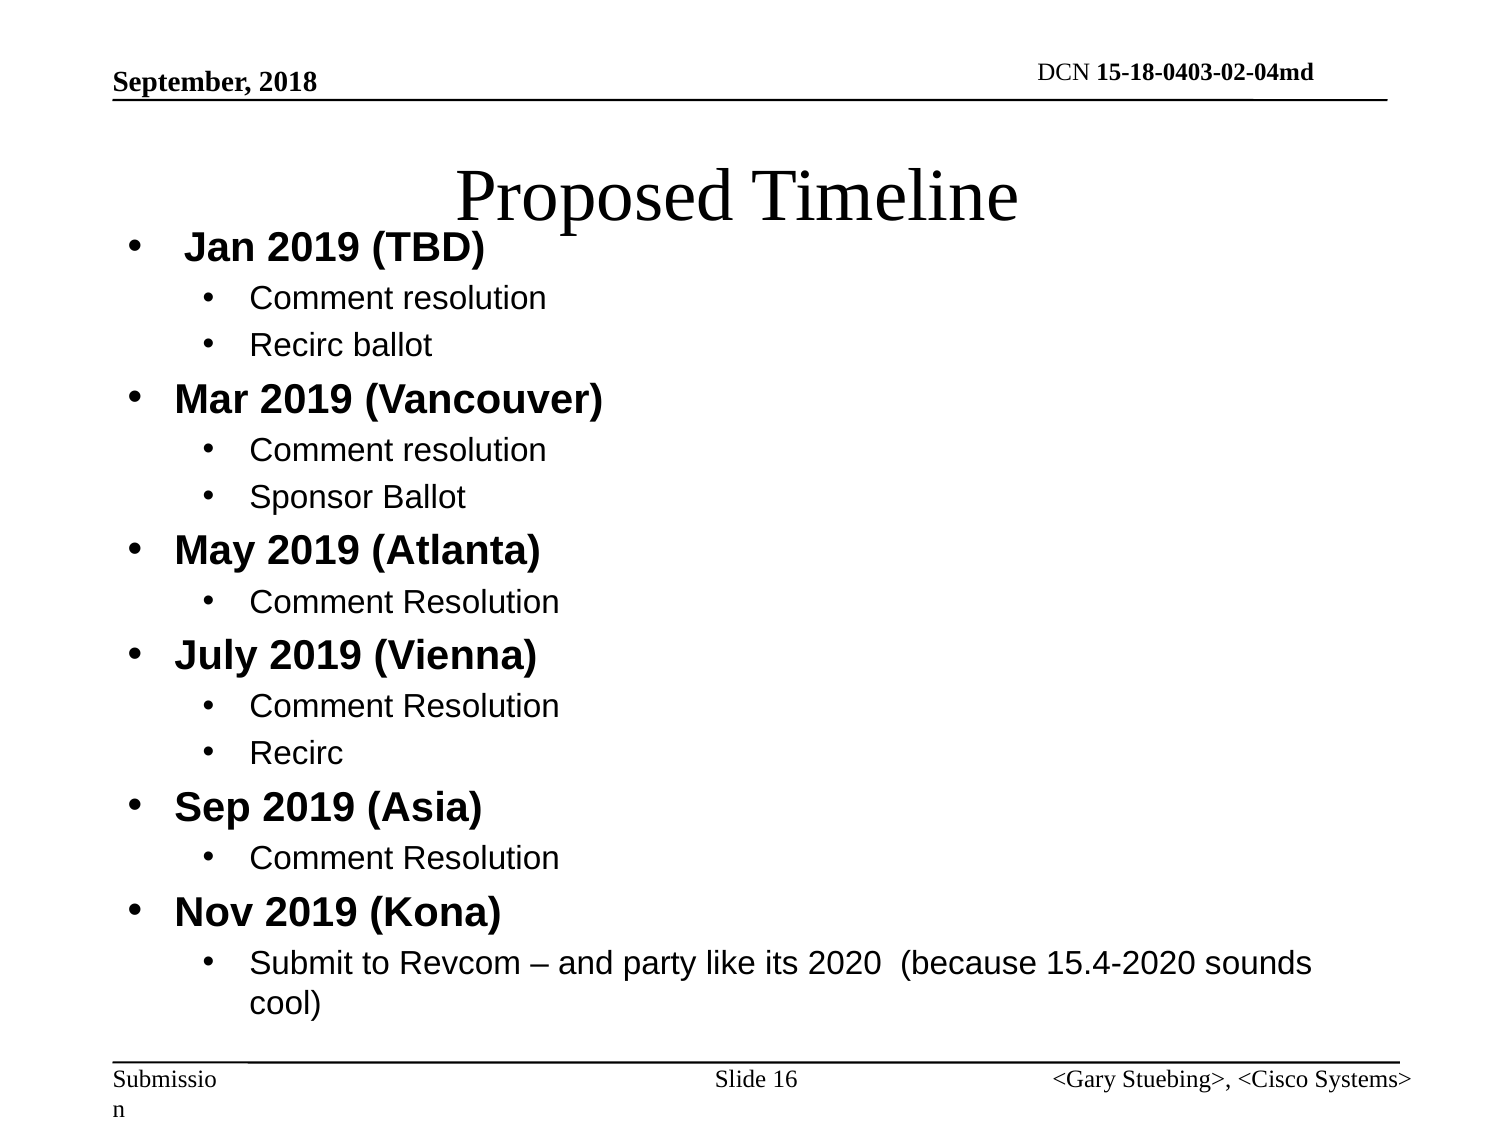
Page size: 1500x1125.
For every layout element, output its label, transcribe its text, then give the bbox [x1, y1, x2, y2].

slide_number Slide 16 [712, 1062, 800, 1093]
footer <Gary Stuebing>, <Cisco Systems> [900, 1062, 1413, 1093]
text_box Jan 2019 (TBD) Comment resolution Recirc ballot Mar 2019 (Vancouver) Comment resolution Sponsor Ballot May 2019 (Atlanta) Comment Resolution July 2019 (Vienna) Comment Resolution Recirc Sep 2019 (Asia) Comment Resolution Nov 2019 (Kona) Submit to Revcom – and party like its 2020 (because 15.4-2020 sounds cool) [112, 212, 1388, 888]
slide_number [112, 62, 375, 98]
title Proposed Timeline [174, 117, 1300, 212]
